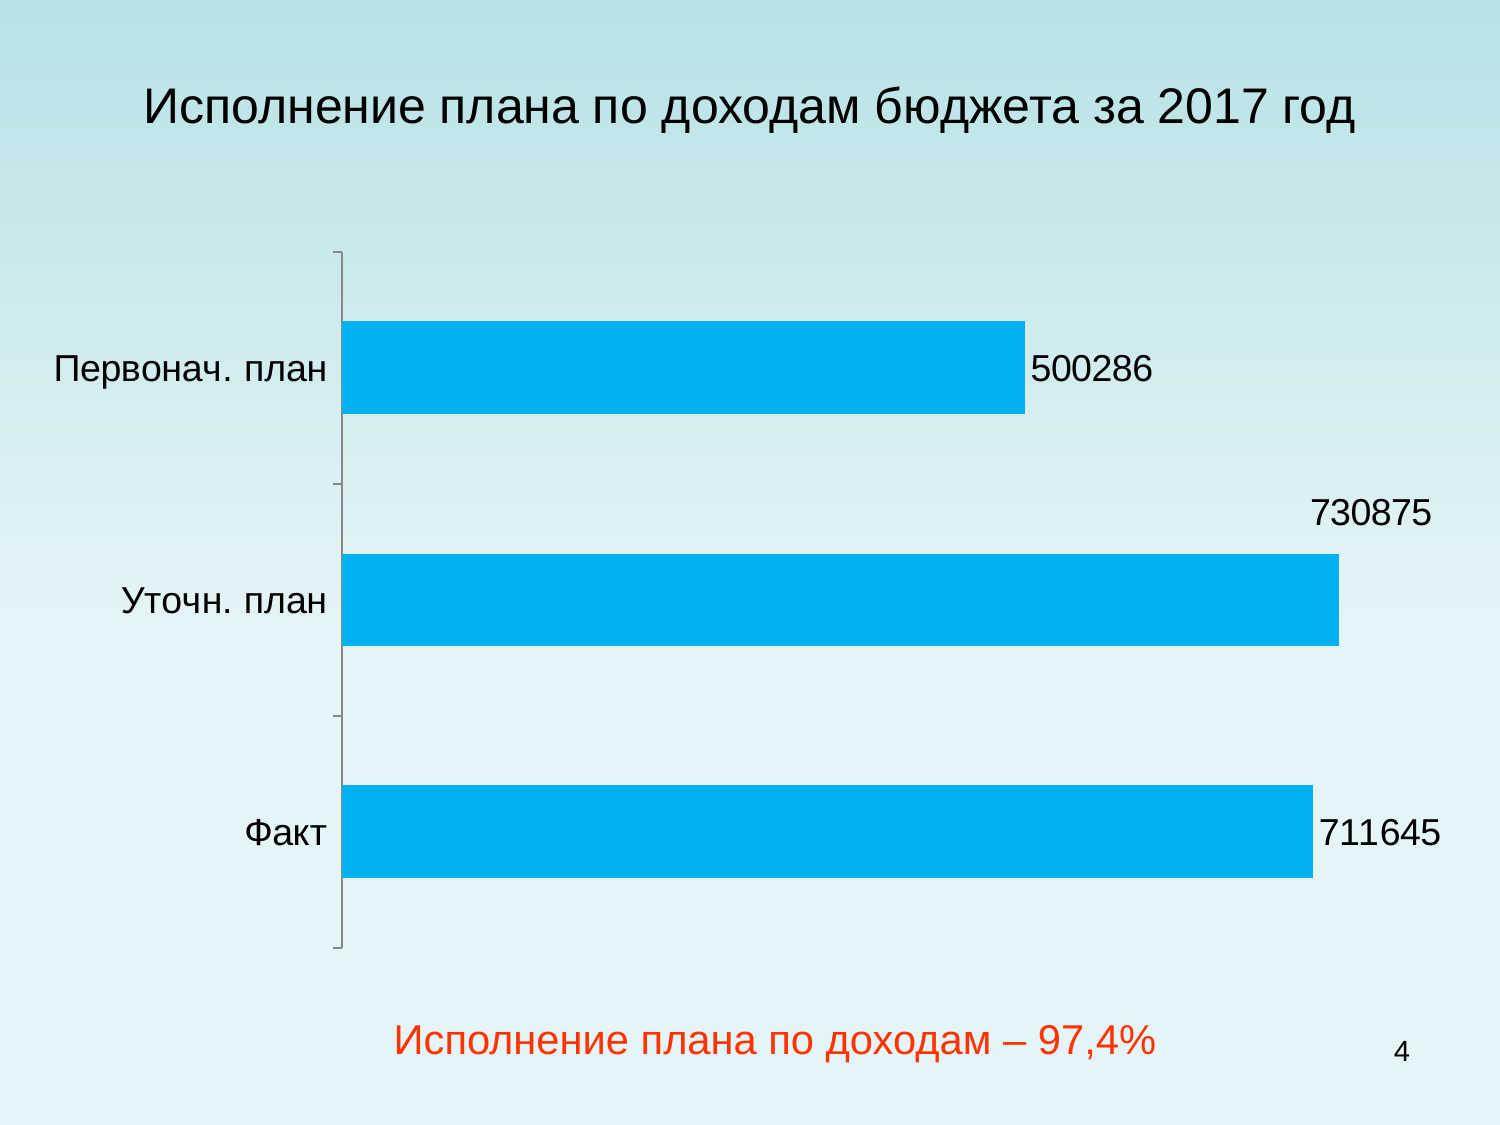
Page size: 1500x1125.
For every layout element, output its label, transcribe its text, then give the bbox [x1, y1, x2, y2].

chart [24, 237, 1463, 963]
title Исполнение плана по доходам бюджета за 2017 год [75, 45, 1425, 163]
text_box Исполнение плана по доходам – 97,4% [324, 1012, 1225, 1063]
slide_number 4 [1074, 1024, 1425, 1103]
